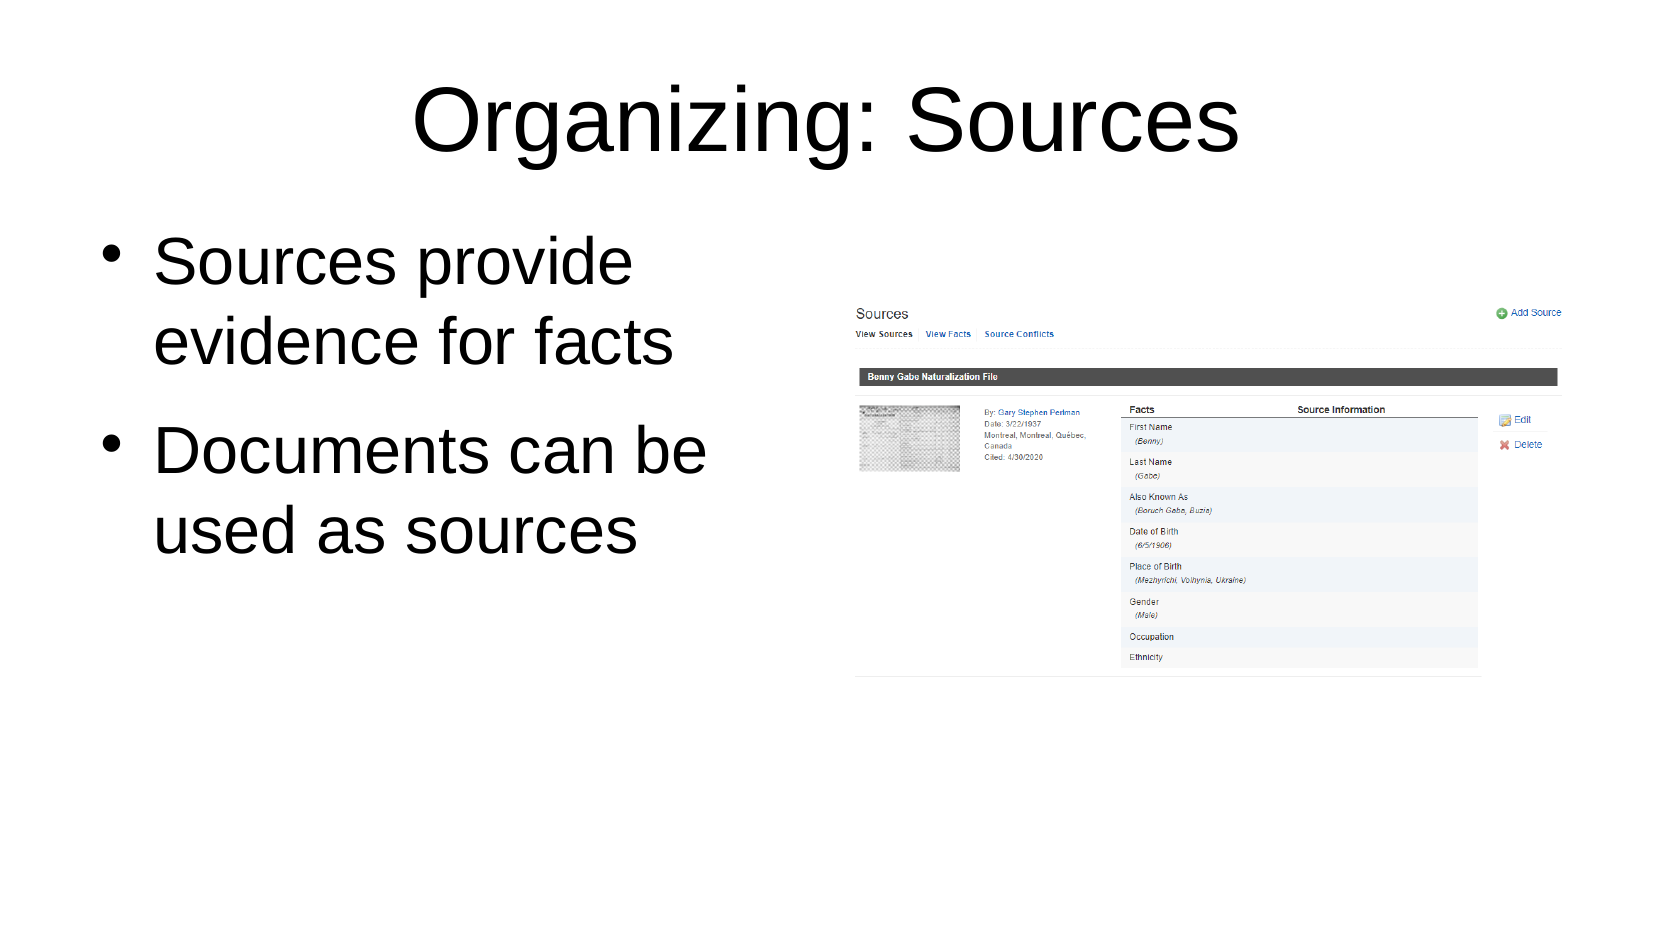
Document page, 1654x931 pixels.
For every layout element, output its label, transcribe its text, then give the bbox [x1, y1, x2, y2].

text_box Sources provide evidence for facts Documents can be used as sources [82, 217, 809, 757]
text_box Organizing: Sources [82, 37, 1571, 193]
picture [844, 297, 1572, 677]
